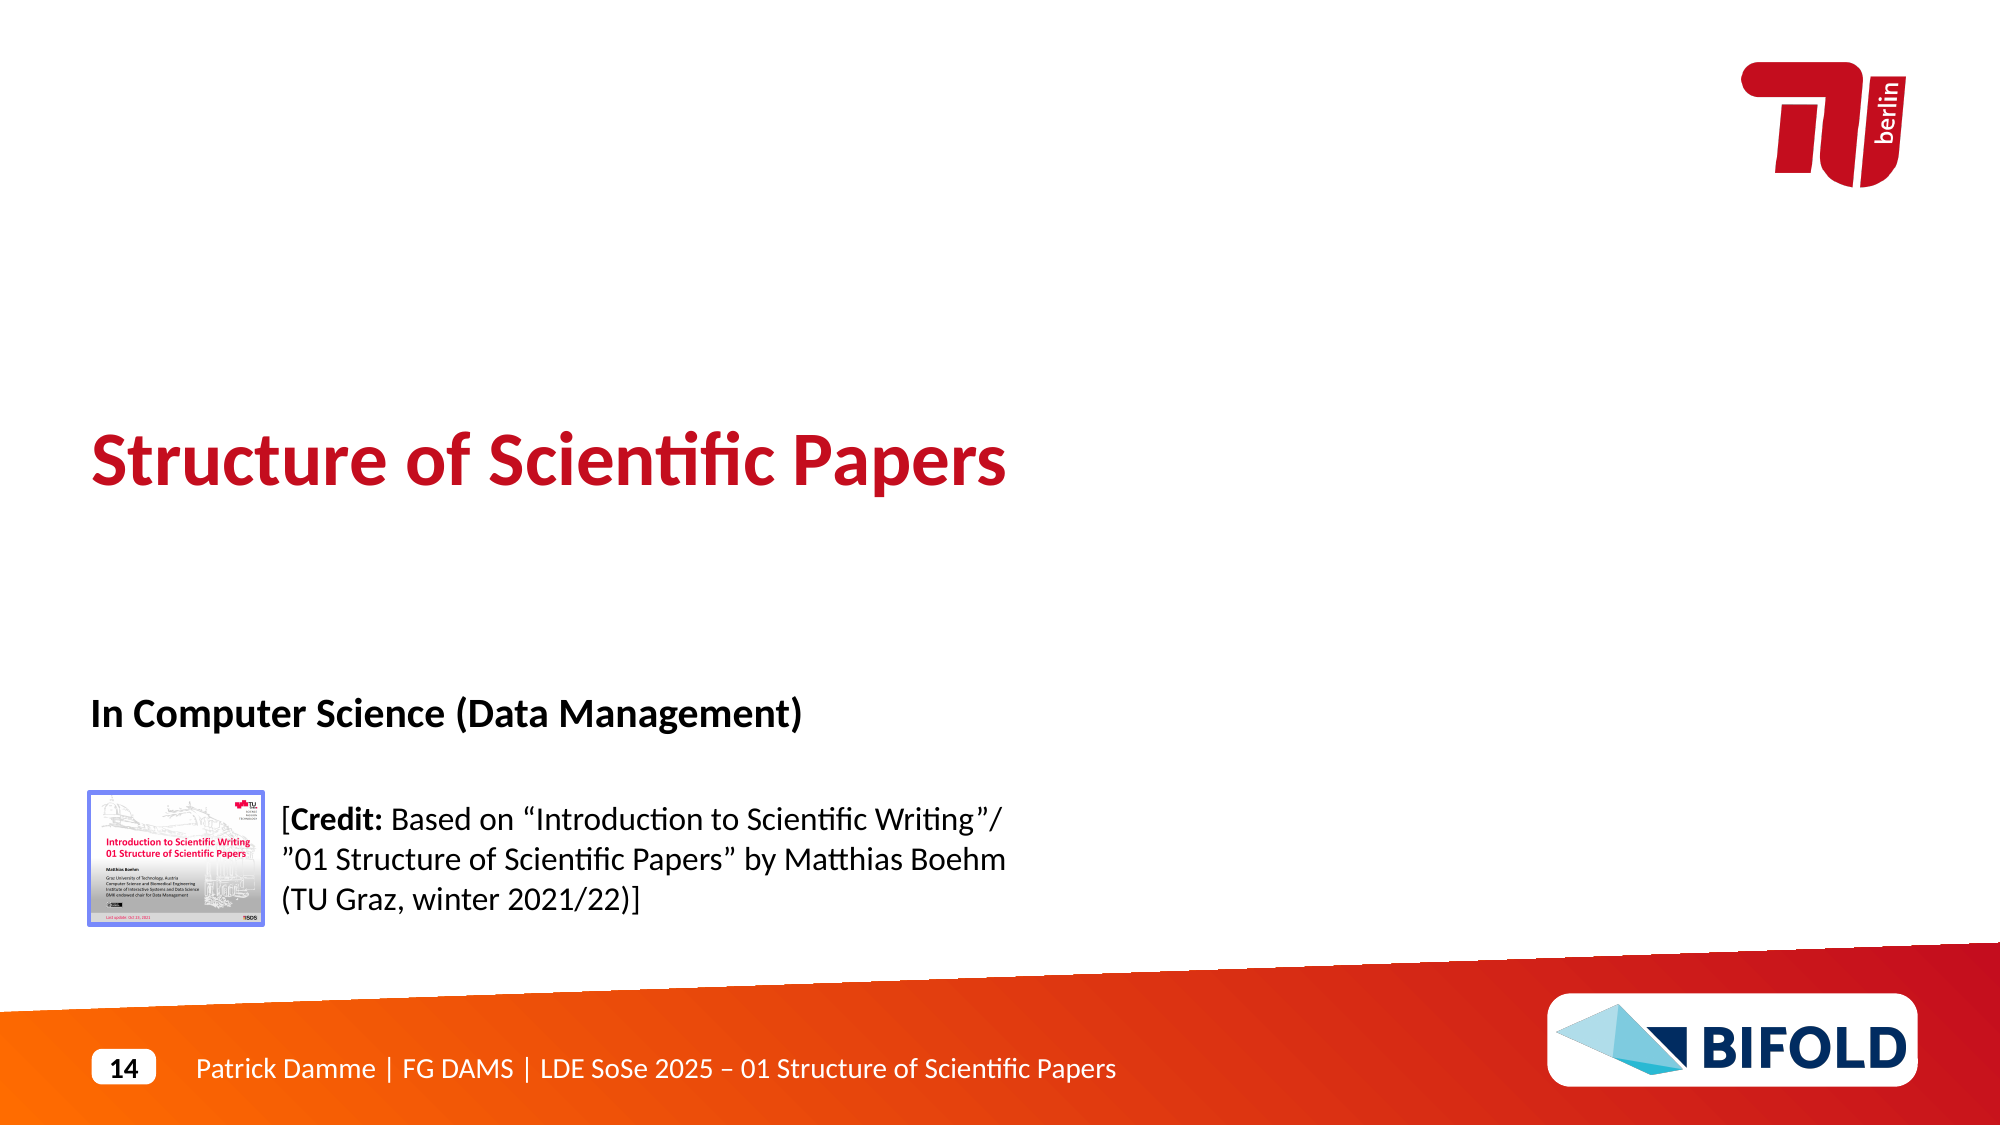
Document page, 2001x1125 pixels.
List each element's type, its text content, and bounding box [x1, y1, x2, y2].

list Structure of Scientific Papers [91, 423, 1455, 542]
text_box [Credit: Based on “Introduction to Scientific Writing”/ ”01 Structure of Scientific Papers” by Matthias Boehm (TU Graz, winter 2021/22)] [266, 790, 1023, 925]
list In Computer Science (Data Management) [90, 685, 1454, 804]
picture [91, 794, 261, 922]
picture [1556, 1004, 1906, 1075]
picture [1741, 62, 1906, 188]
